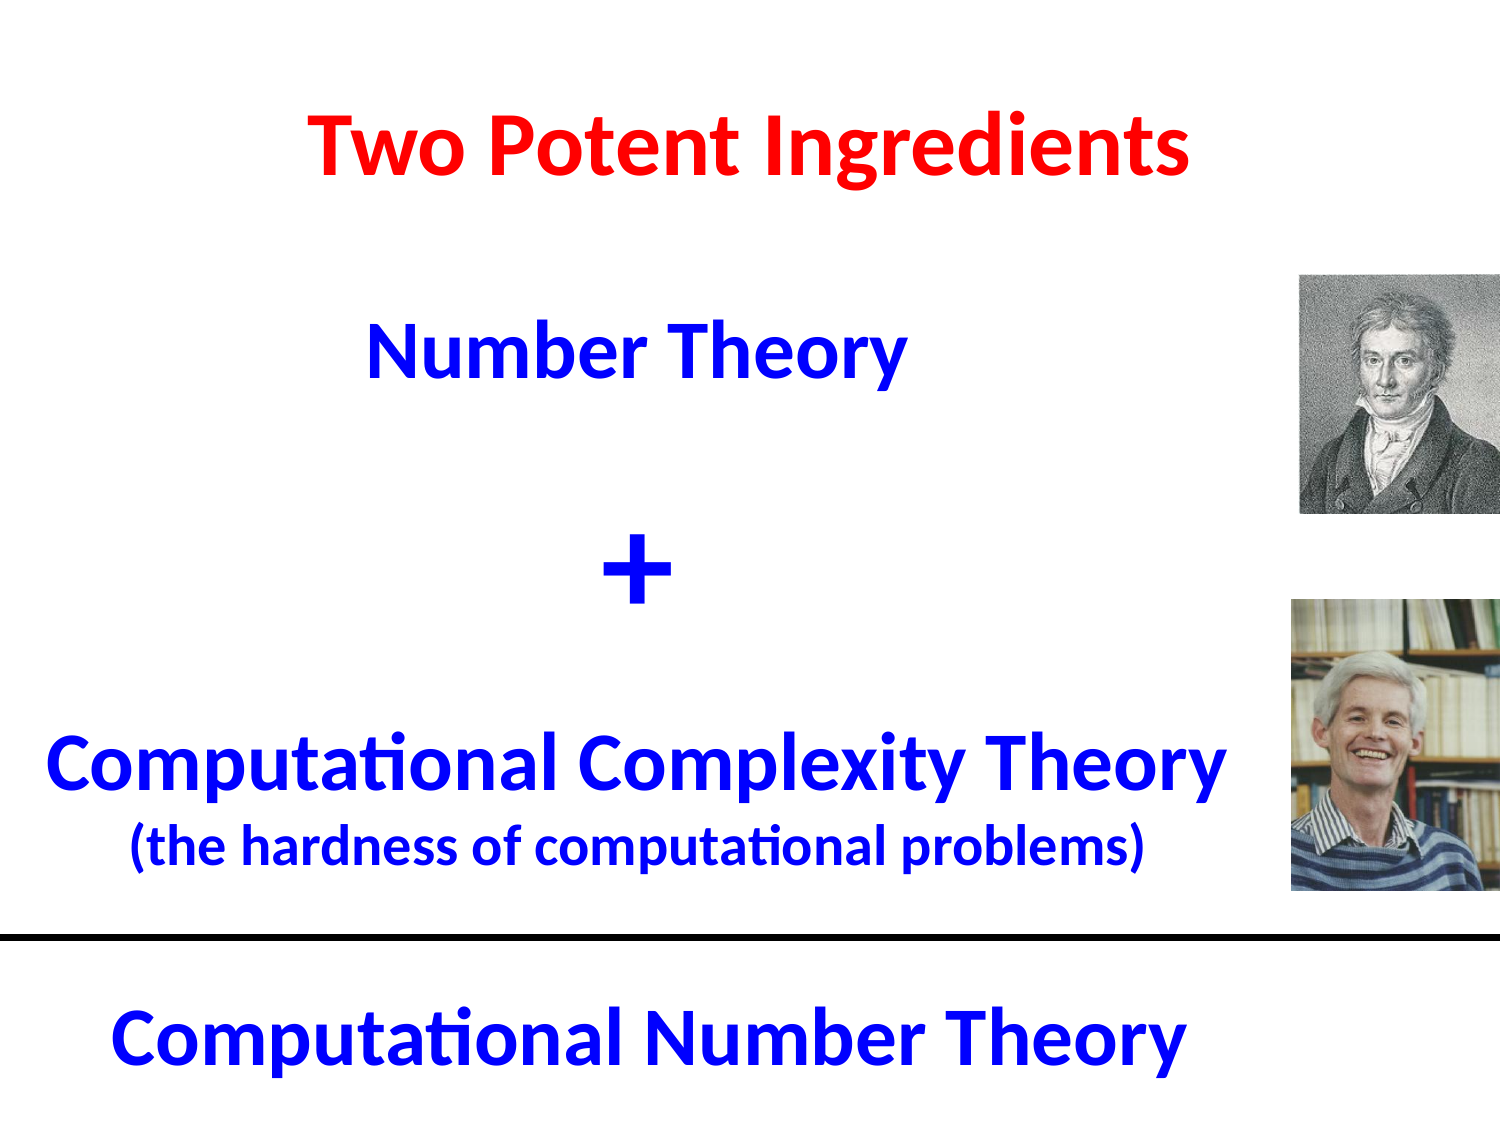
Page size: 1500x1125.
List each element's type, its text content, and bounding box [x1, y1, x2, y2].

text_box Computational Number Theory [0, 975, 1350, 1125]
title Two Potent Ingredients [75, 45, 1425, 233]
text_box + [0, 462, 1338, 575]
text_box Computational Complexity Theory (the hardness of computational problems) [0, 699, 1338, 900]
picture [1291, 599, 1500, 891]
text_box Number Theory [0, 287, 1293, 400]
picture [1298, 274, 1500, 514]
